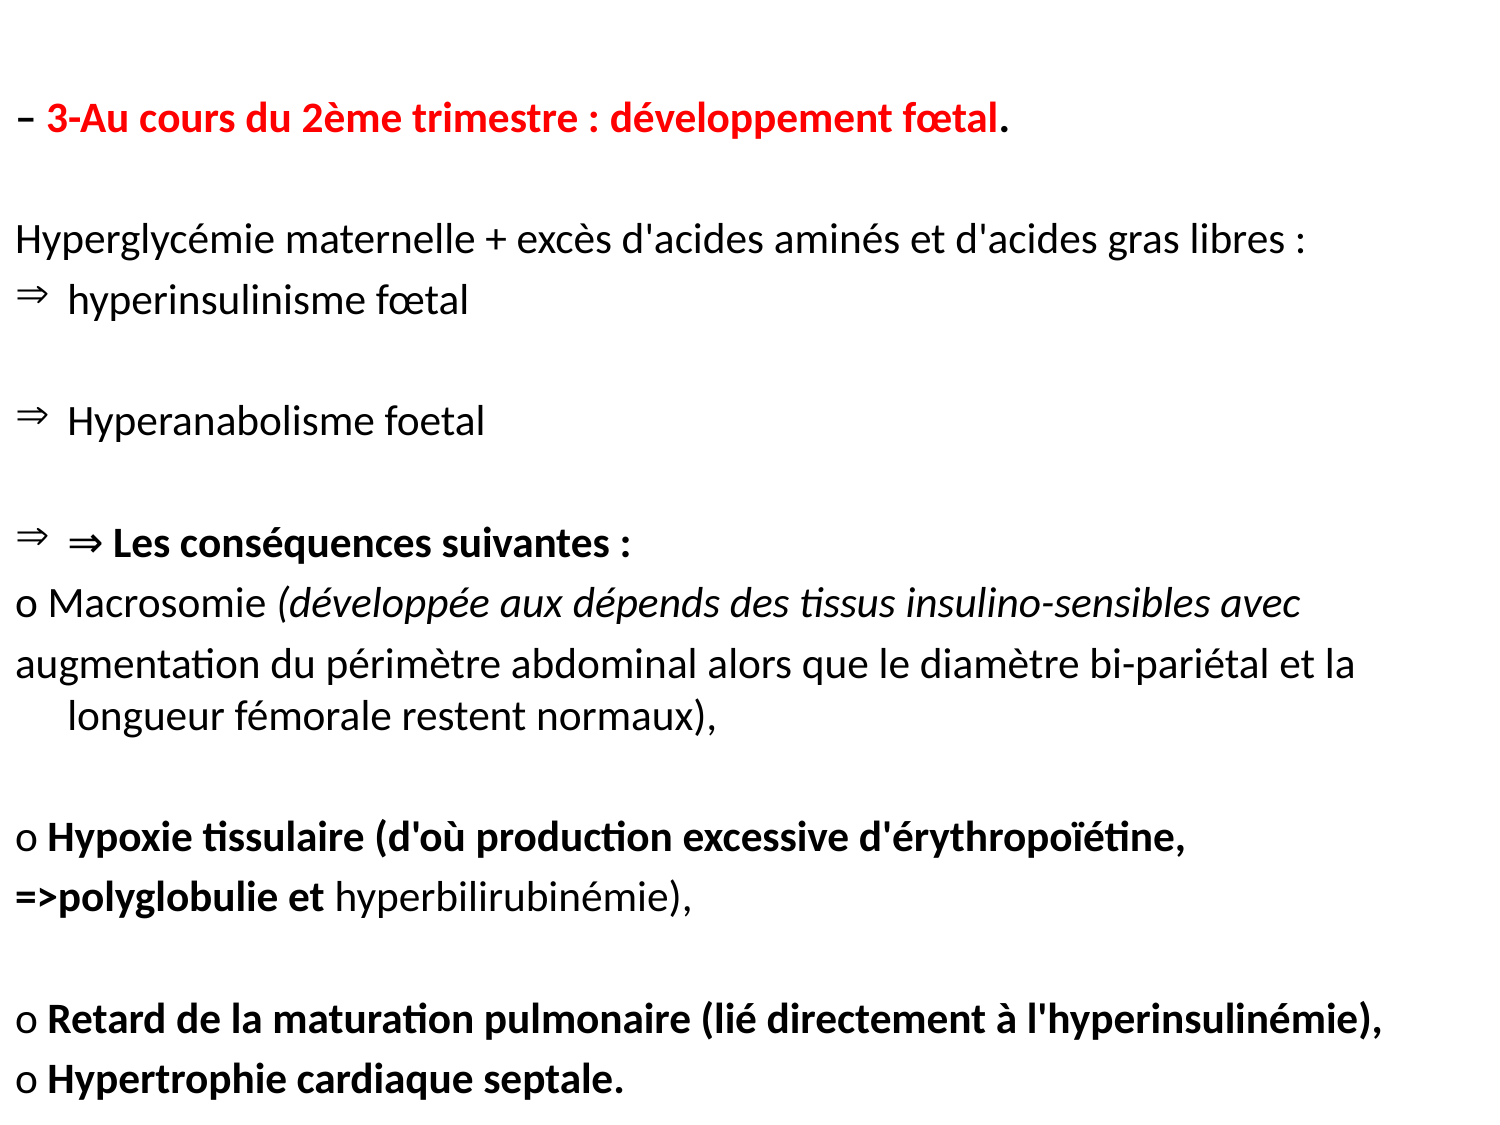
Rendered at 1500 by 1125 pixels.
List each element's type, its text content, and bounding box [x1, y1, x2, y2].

list – 3-Au cours du 2ème trimestre : développement fœtal. Hyperglycémie maternelle + excès d'acides aminés et d'acides gras libres : hyperinsulinisme fœtal Hyperanabolisme foetal ⇒ Les conséquences suivantes : o Macrosomie (développée aux dépends des tissus insulino-sensibles avec augmentation du périmètre abdominal alors que le diamètre bi-pariétal et la longueur fémorale restent normaux), o Hypoxie tissulaire (d'où production excessive d'érythropoïétine, =>polyglobulie et hyperbilirubinémie), o Retard de la maturation pulmonaire (lié directement à l'hyperinsulinémie), o Hypertrophie cardiaque septale. [0, 82, 1500, 1125]
